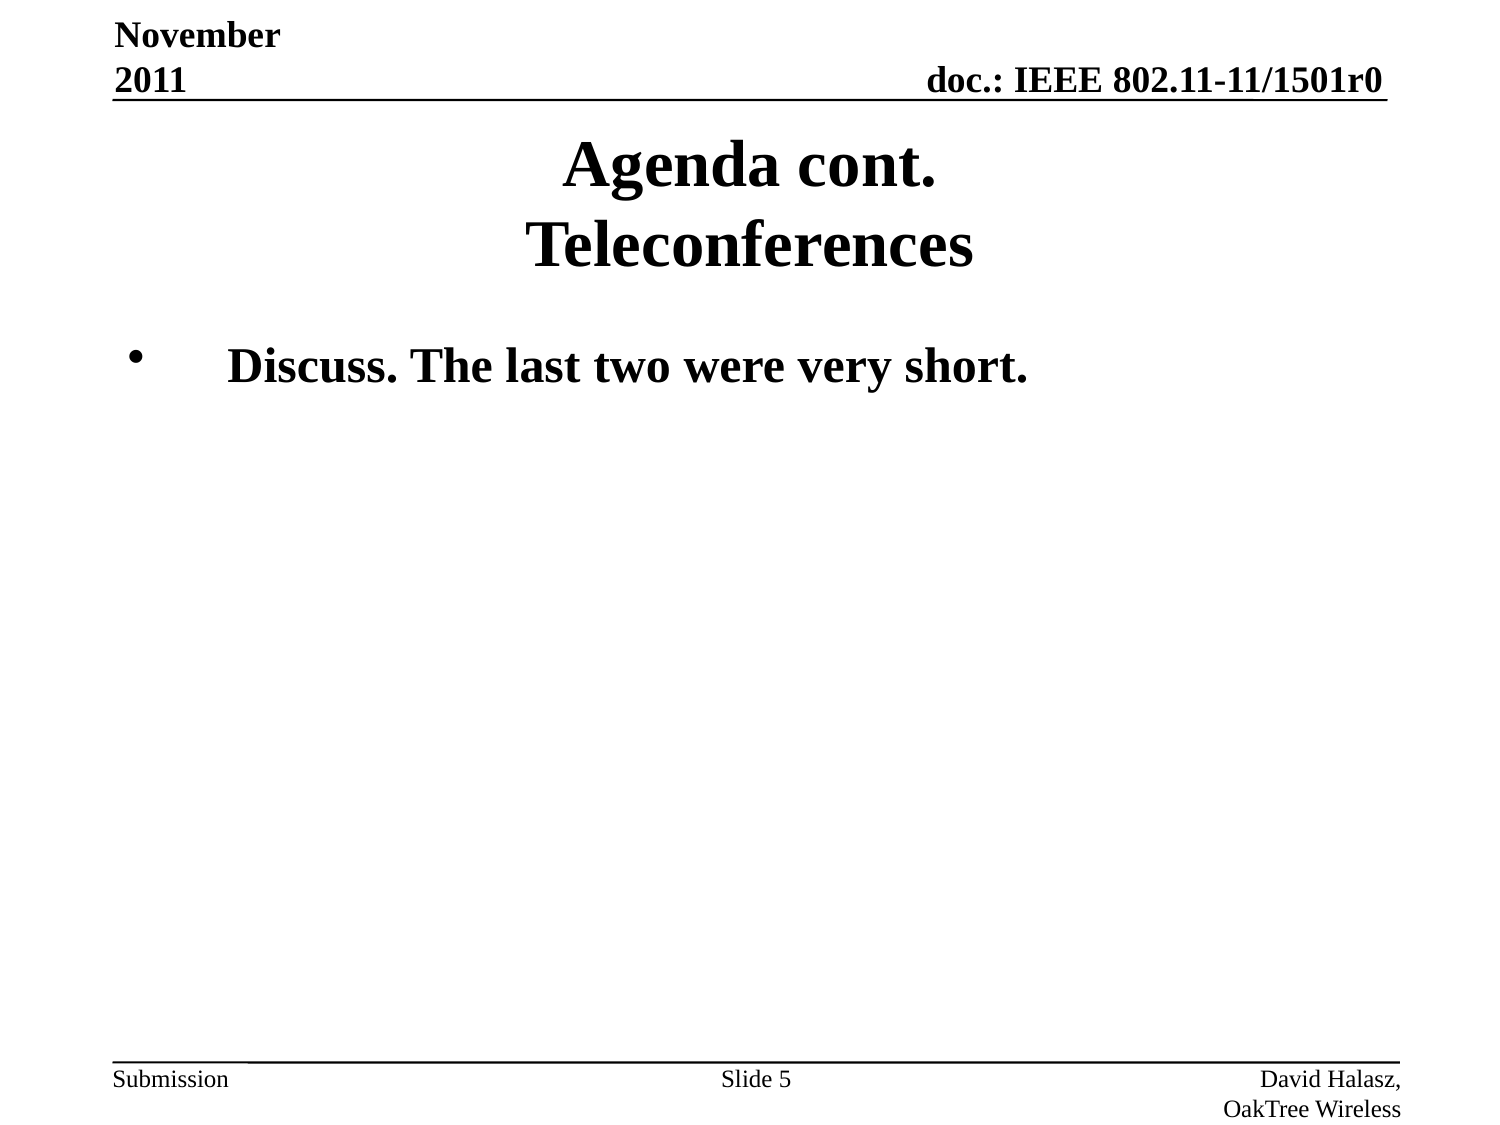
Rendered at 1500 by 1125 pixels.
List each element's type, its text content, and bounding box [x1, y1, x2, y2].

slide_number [114, 54, 333, 101]
list Discuss. The last two were very short. [112, 324, 1388, 1001]
footer David Halasz, OakTree Wireless [1185, 1061, 1402, 1093]
title Agenda cont. Teleconferences [112, 112, 1388, 288]
slide_number Slide 5 [712, 1061, 800, 1093]
